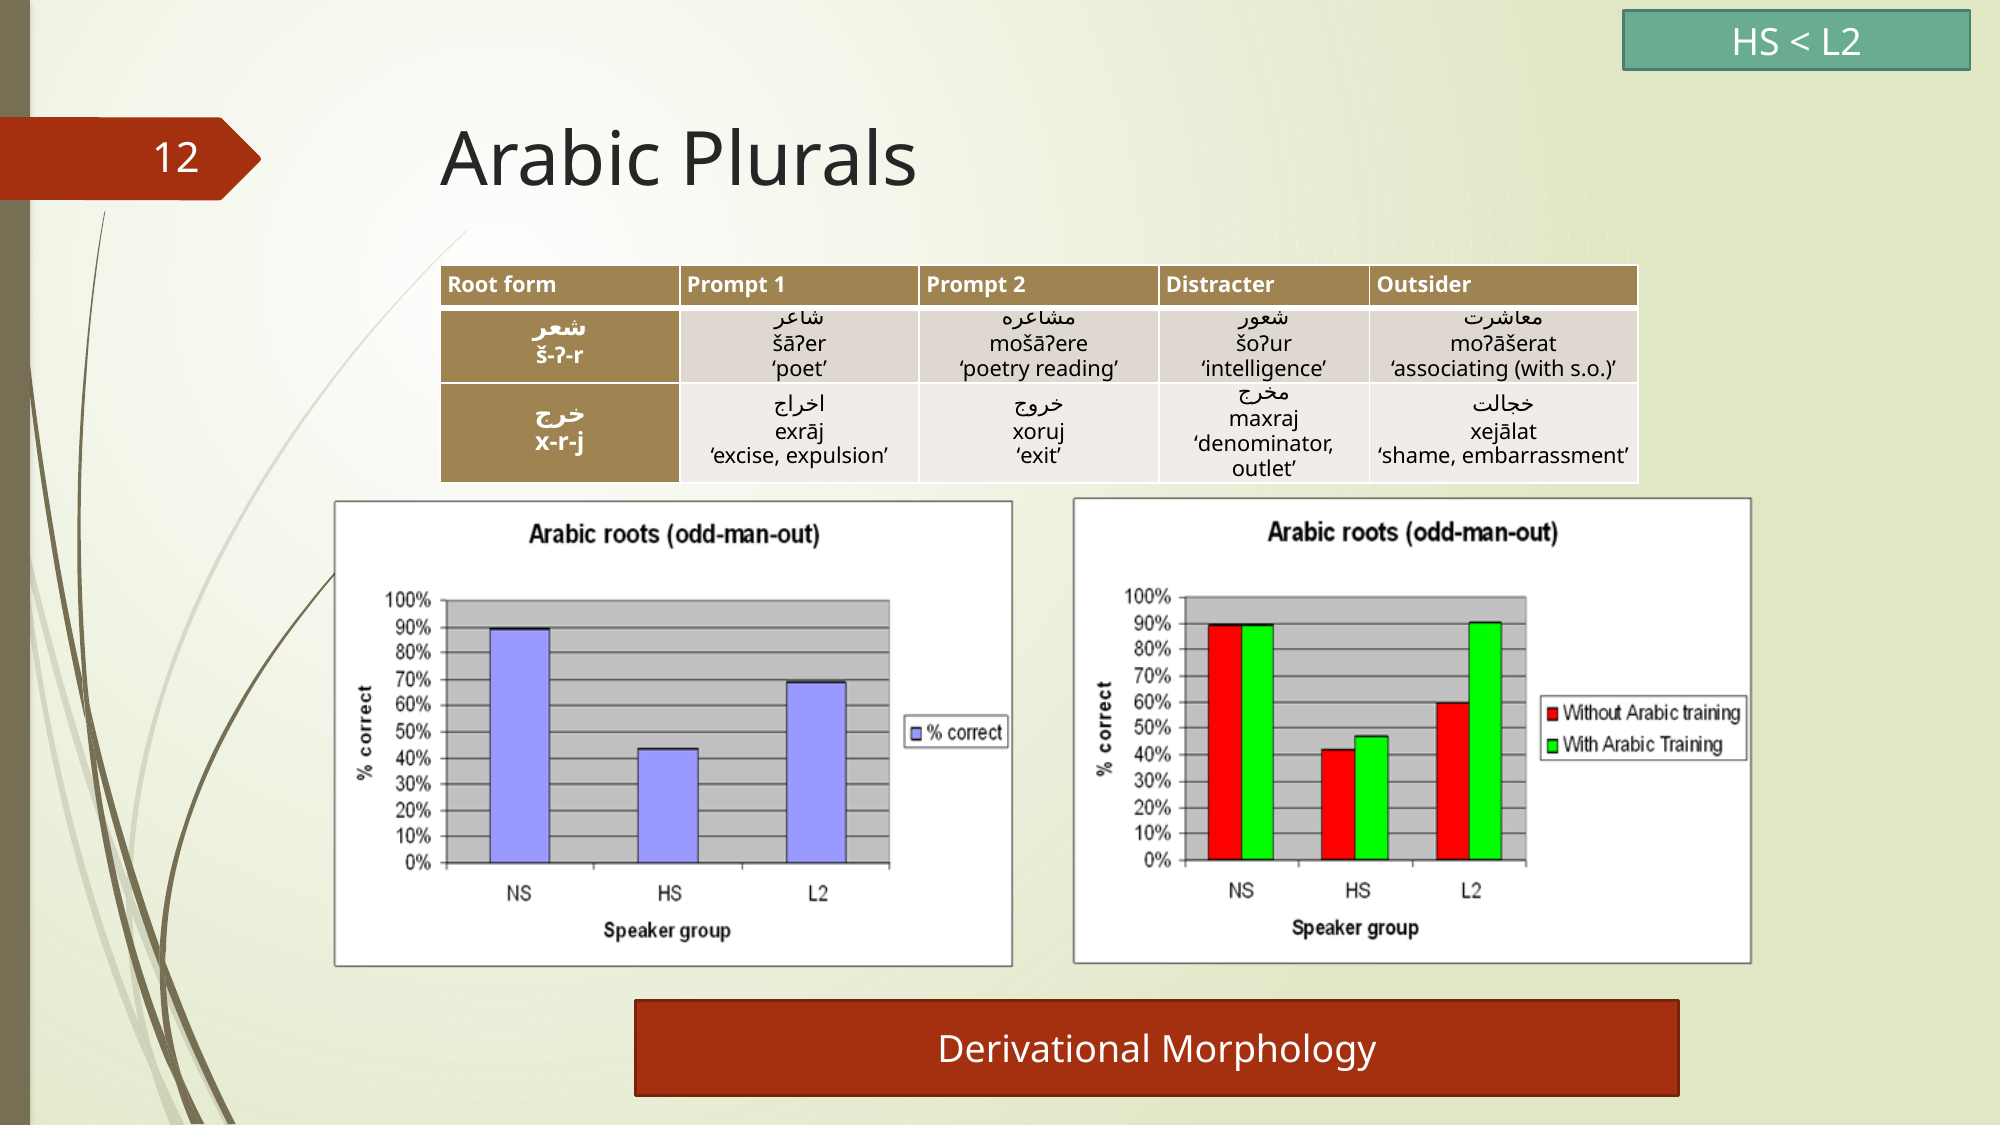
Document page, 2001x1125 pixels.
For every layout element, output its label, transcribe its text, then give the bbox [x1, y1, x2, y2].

picture [1066, 489, 1761, 973]
table_cell خرج x-r-j [441, 384, 679, 482]
table_cell شاعر šāɁer ‘poet’ [681, 311, 918, 382]
table_header Root form [441, 266, 679, 305]
table_cell اخراج exrāj ‘excise, expulsion’ [681, 384, 918, 482]
table_header Prompt 2 [920, 266, 1158, 305]
table_header Prompt 1 [681, 266, 918, 305]
text_box Derivational Morphology [634, 999, 1680, 1097]
table_cell مشاعره mošāɁere ‘poetry reading’ [920, 311, 1158, 382]
table_header Distracter [1160, 266, 1369, 305]
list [327, 492, 1022, 976]
text_box HS < L2 [1622, 9, 1971, 71]
table_cell مخرج maxraj ‘denominator, outlet’ [1160, 384, 1369, 482]
table_cell خروج xoruj ‘exit’ [920, 384, 1158, 482]
title Arabic Plurals [425, 102, 1888, 313]
table_cell خجالت xejālat ‘shame, embarrassment’ [1370, 384, 1637, 482]
table_cell معاشرت moɁāšerat ‘associating (with s.o.)’ [1370, 311, 1637, 382]
slide_number 12 [87, 129, 216, 190]
table_cell شعور šoɁur ‘intelligence’ [1160, 311, 1369, 382]
table_cell شعر š-Ɂ-r [441, 311, 679, 382]
table_header Outsider [1370, 266, 1637, 305]
